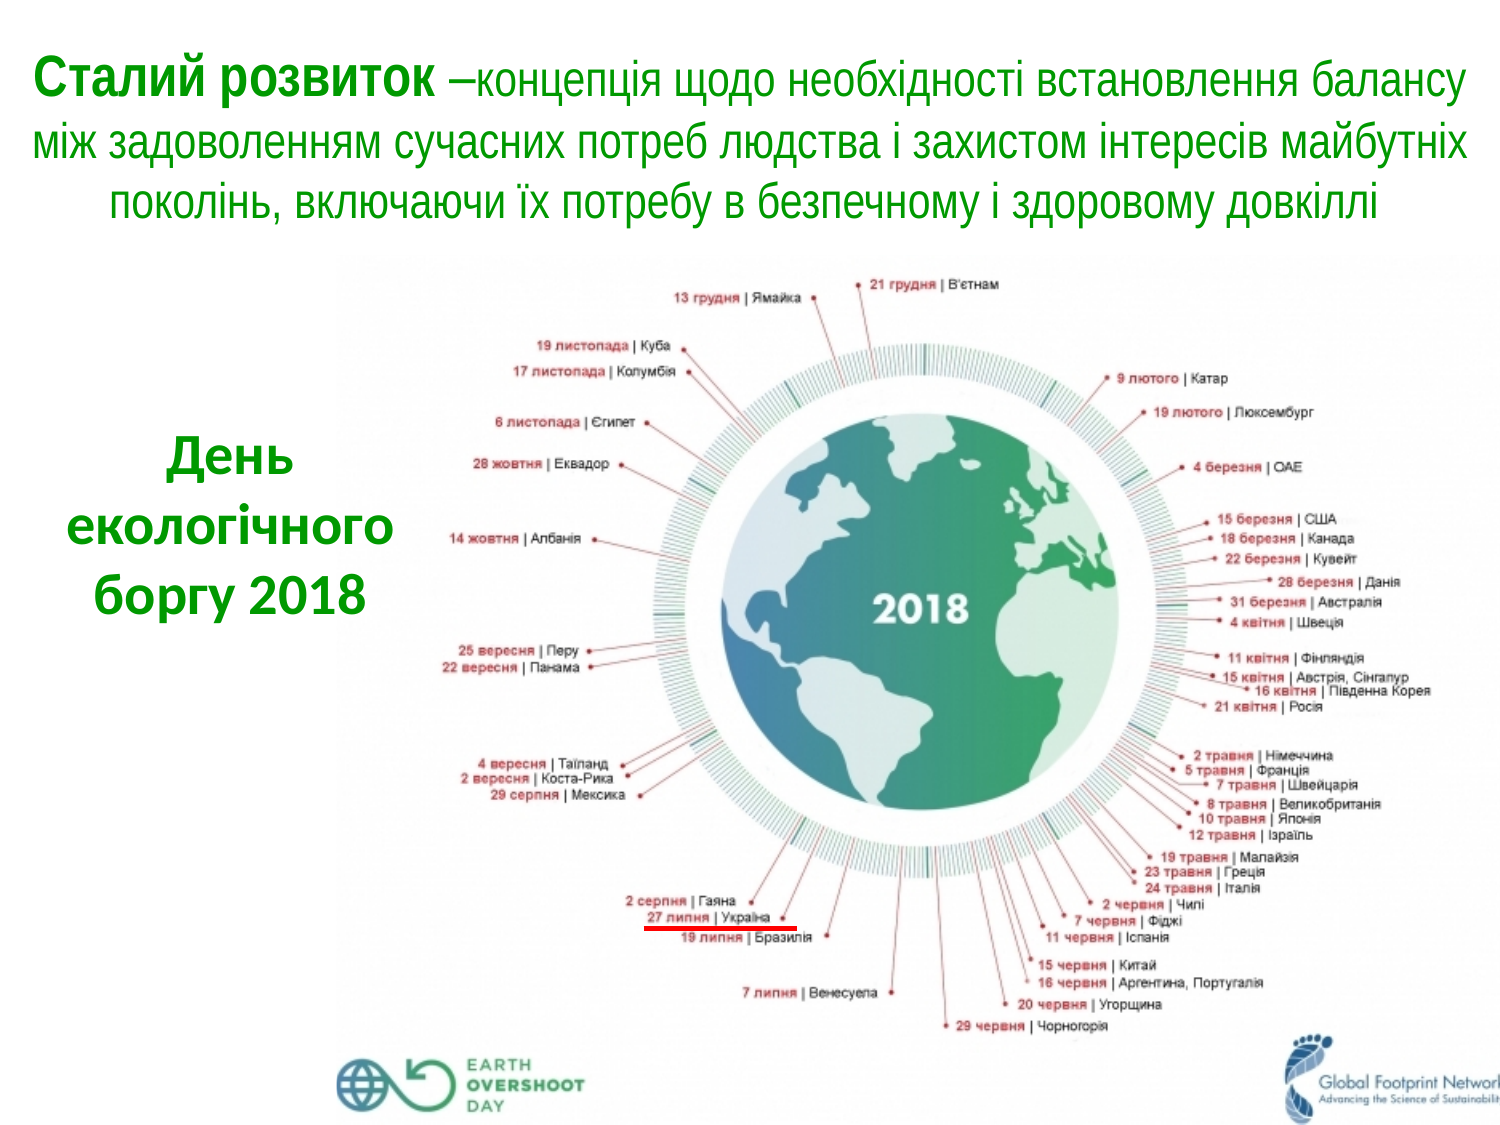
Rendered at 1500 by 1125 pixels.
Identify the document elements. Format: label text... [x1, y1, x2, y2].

text_box День екологічного боргу 2018 [29, 408, 331, 634]
title Сталий розвиток –концепція щодо необхідності встановлення балансу між задоволенням сучасних потреб людства і захистом інтересів майбутніх поколінь, включаючи їх потребу в безпечному і здоровому довкіллі [0, 0, 1500, 268]
picture [336, 255, 1500, 1125]
